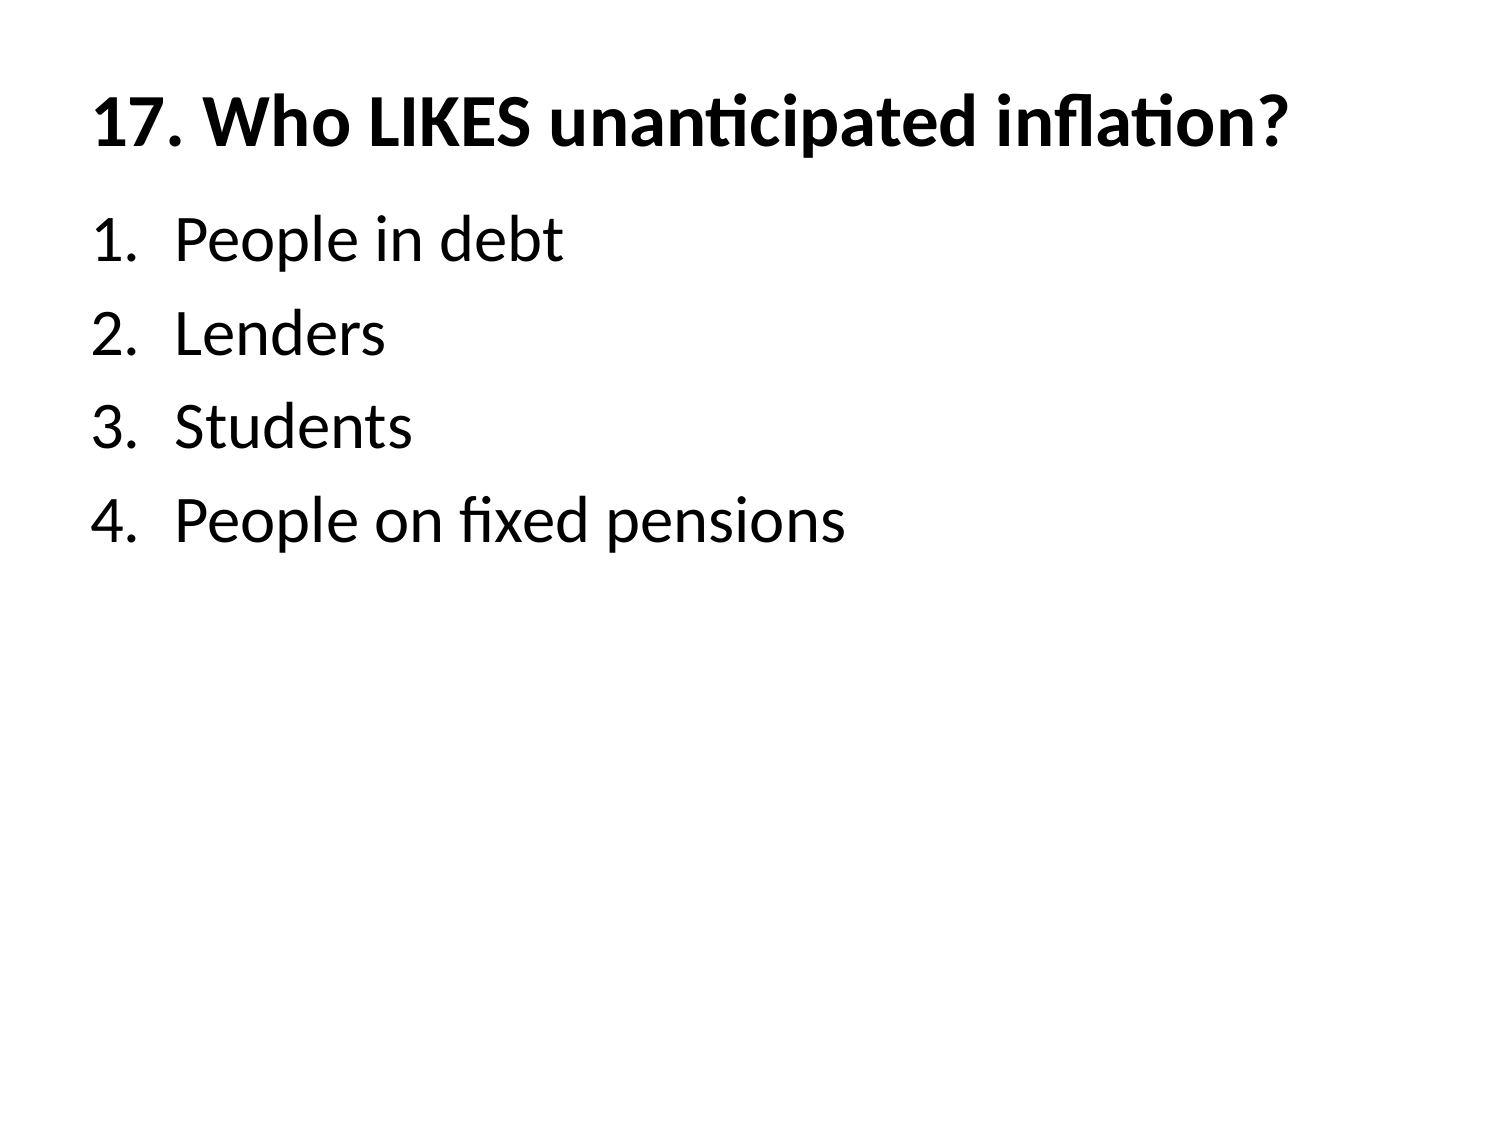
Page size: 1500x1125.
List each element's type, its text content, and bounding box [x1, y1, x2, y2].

title 17. Who LIKES unanticipated inflation? [75, 45, 1450, 188]
list People in debt Lenders Students People on fixed pensions [75, 187, 1425, 663]
